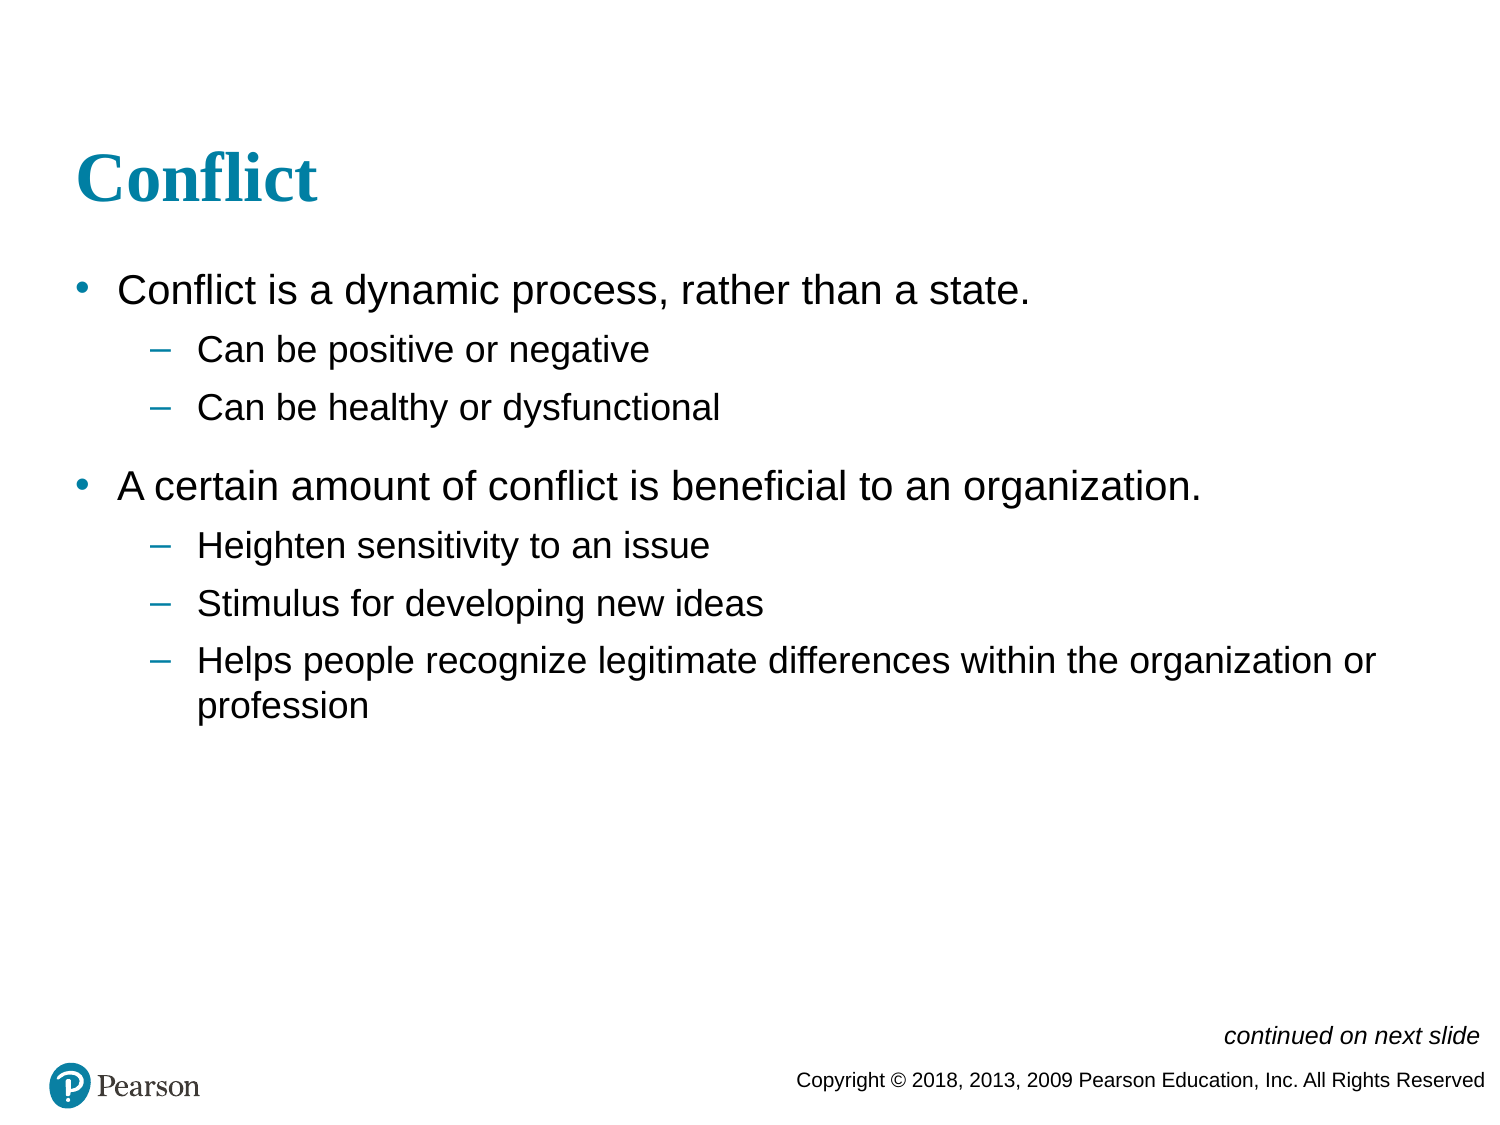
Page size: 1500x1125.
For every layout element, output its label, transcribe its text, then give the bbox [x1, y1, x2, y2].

text_box continued on next slide [1209, 1012, 1496, 1058]
title Conflict [75, 35, 1425, 216]
list Conflict is a dynamic process, rather than a state. Can be positive or negative Can be healthy or dysfunctional A certain amount of conflict is beneficial to an organization. Heighten sensitivity to an issue Stimulus for developing new ideas Helps people recognize legitimate differences within the organization or profession [75, 262, 1425, 1005]
